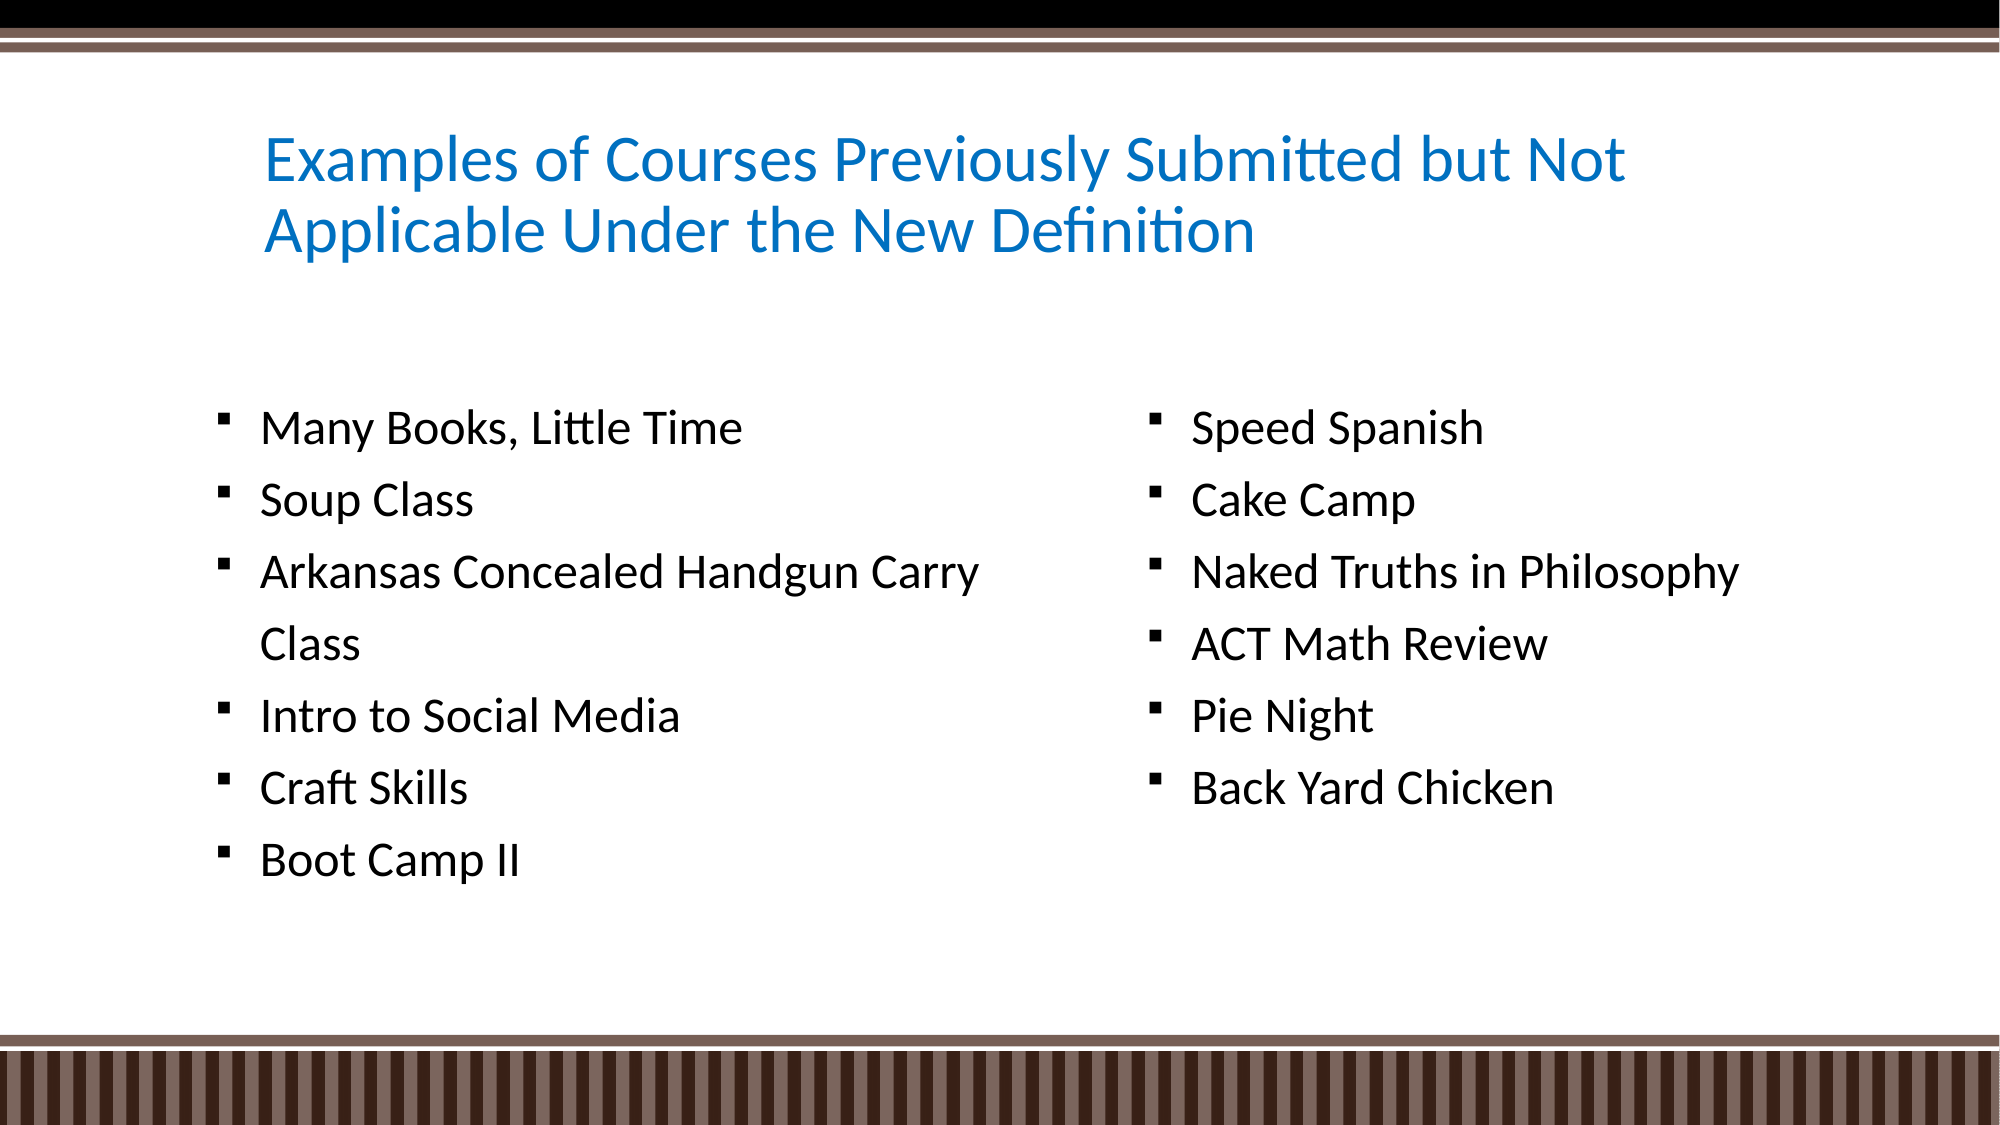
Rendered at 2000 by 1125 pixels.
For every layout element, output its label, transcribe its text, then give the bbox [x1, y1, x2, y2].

list Many Books, Little Time Soup Class Arkansas Concealed Handgun Carry Class Intro to Social Media Craft Skills Boot Camp II [199, 375, 1088, 1100]
title Examples of Courses Previously Submitted but Not Applicable Under the New Definition [249, 99, 1750, 275]
text_box Speed Spanish Cake Camp Naked Truths in Philosophy ACT Math Review Pie Night Back Yard Chicken [1131, 375, 1844, 1100]
